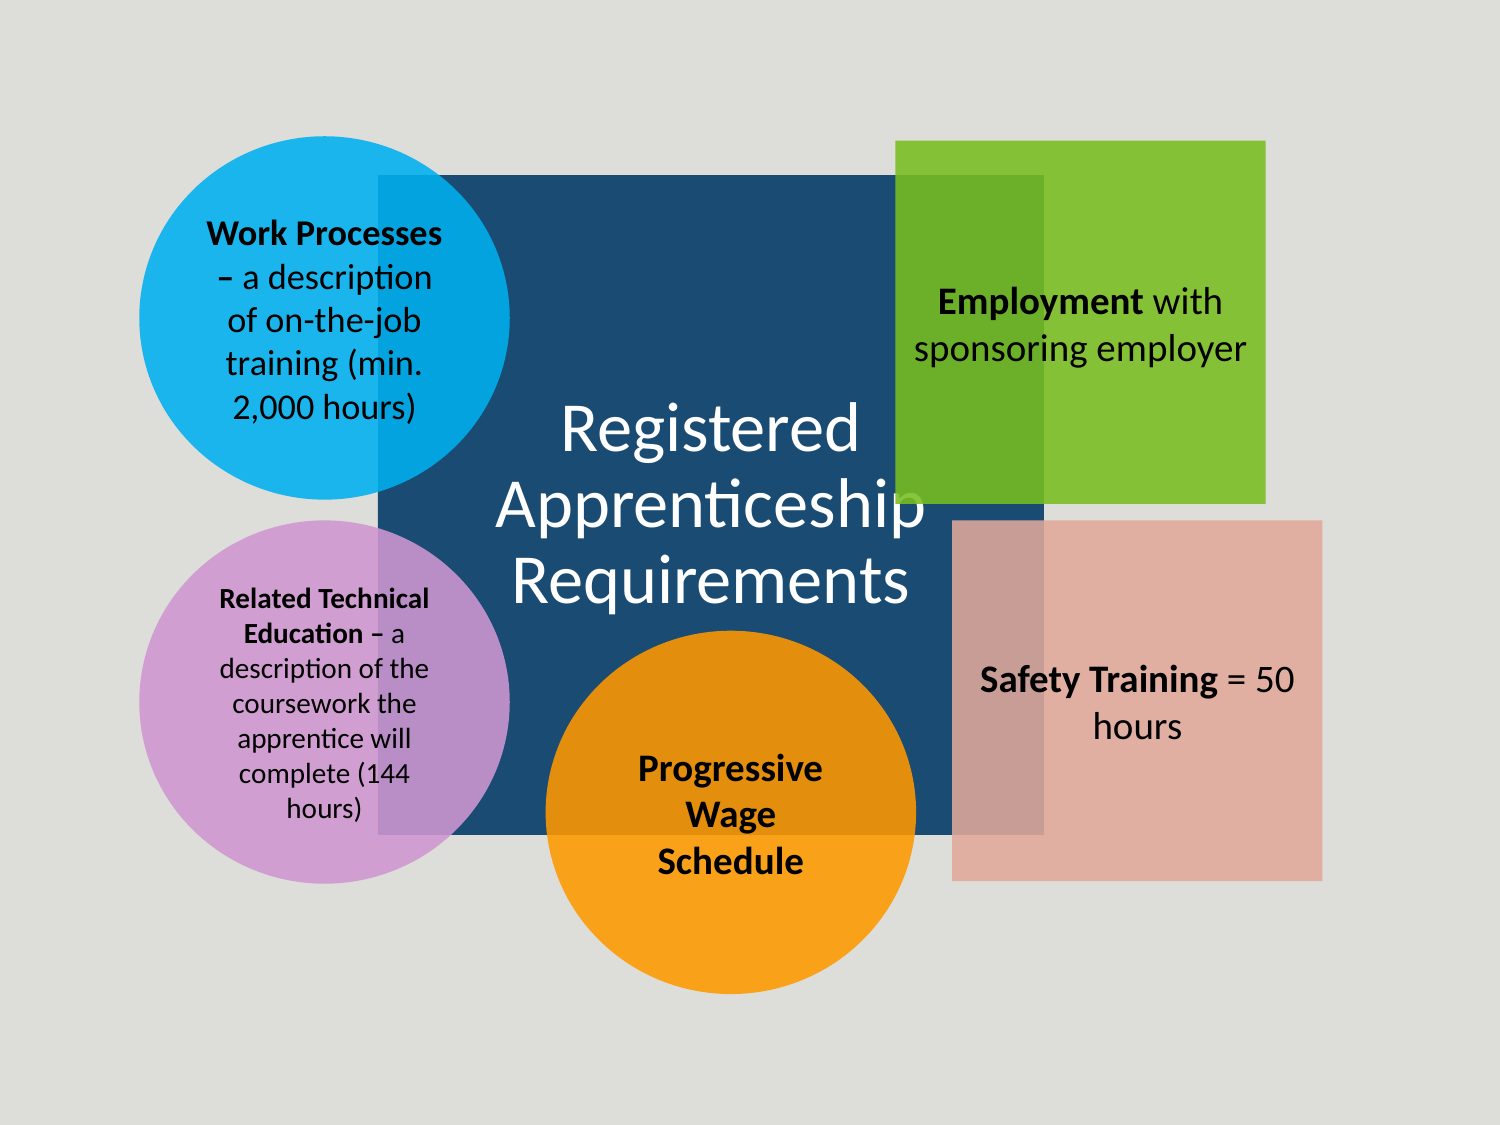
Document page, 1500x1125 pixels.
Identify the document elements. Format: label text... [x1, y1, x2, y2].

list Employment with sponsoring employer [895, 140, 1266, 504]
title Registered Apprenticeship Requirements [377, 175, 1044, 835]
text_box Progressive Wage Schedule [545, 630, 917, 995]
list Safety Training = 50 hours [952, 520, 1323, 882]
text_box Related Technical Education – a description of the coursework the apprentice will complete (144 hours) [139, 520, 510, 884]
text_box Work Processes – a description of on-the-job training (min. 2,000 hours) [139, 136, 510, 500]
